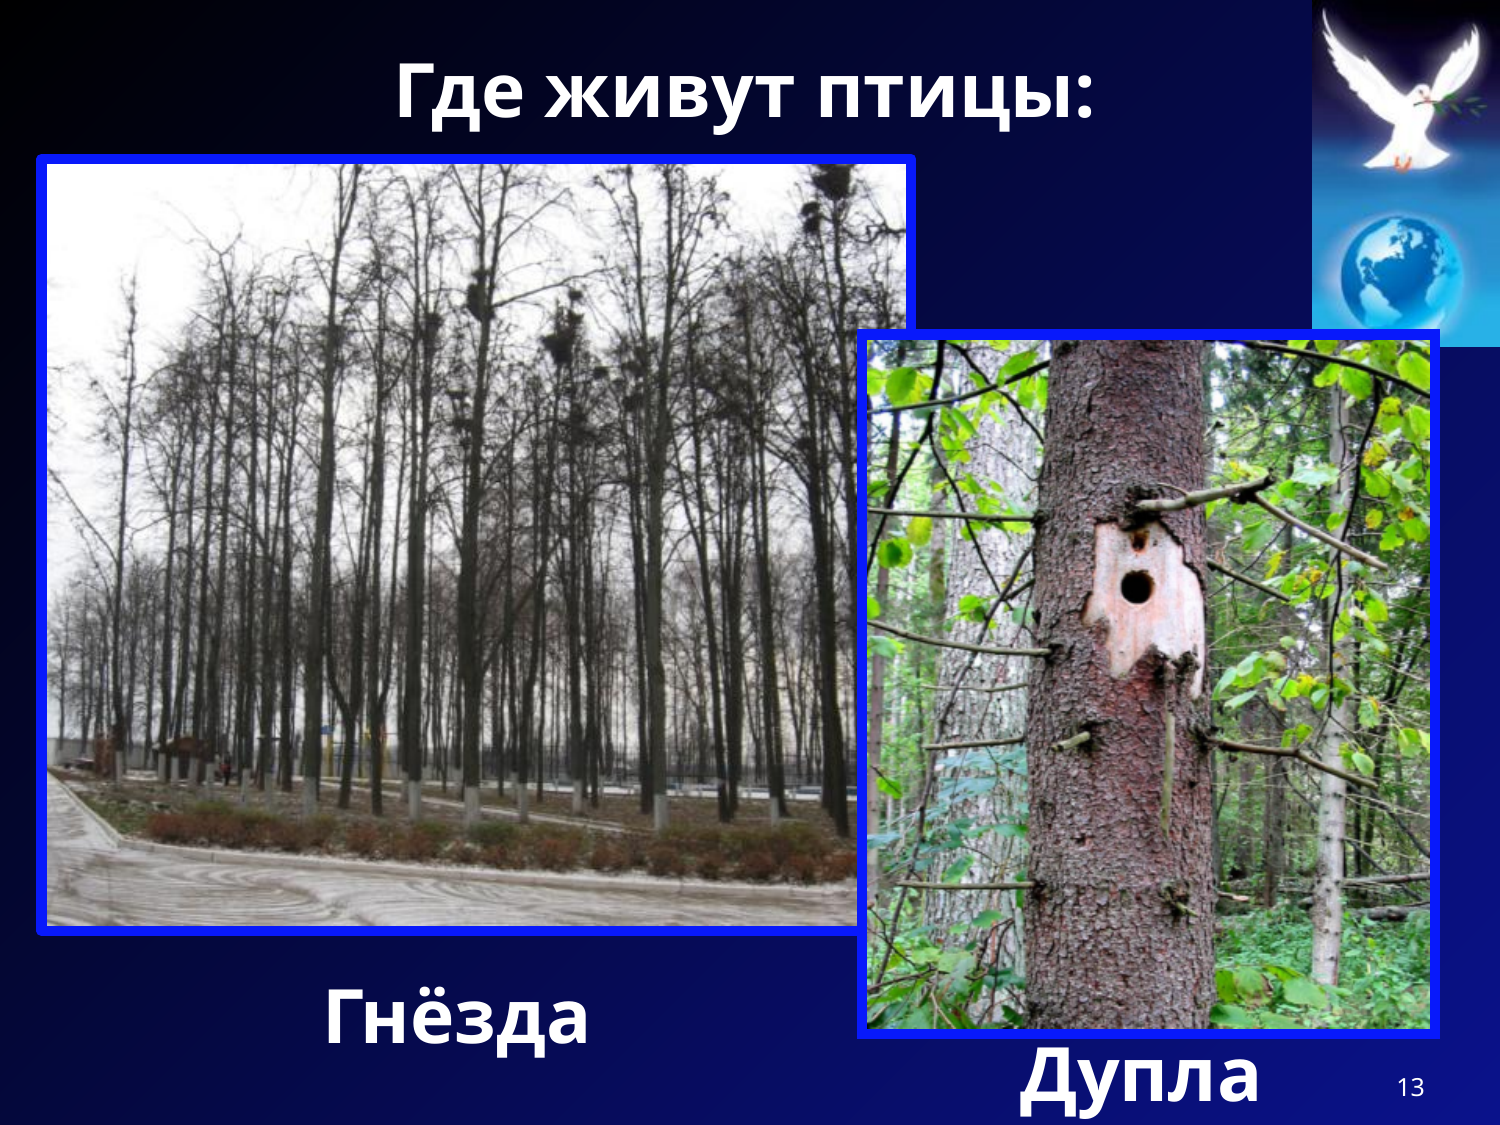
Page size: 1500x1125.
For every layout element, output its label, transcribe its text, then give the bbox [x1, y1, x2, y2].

text_box Где живут птицы: [379, 35, 1112, 140]
slide_number 13 [1299, 1072, 1425, 1113]
picture [46, 0, 1500, 1029]
text_box Дупла [1005, 1072, 1298, 1124]
text_box Гнёзда [308, 969, 607, 1125]
